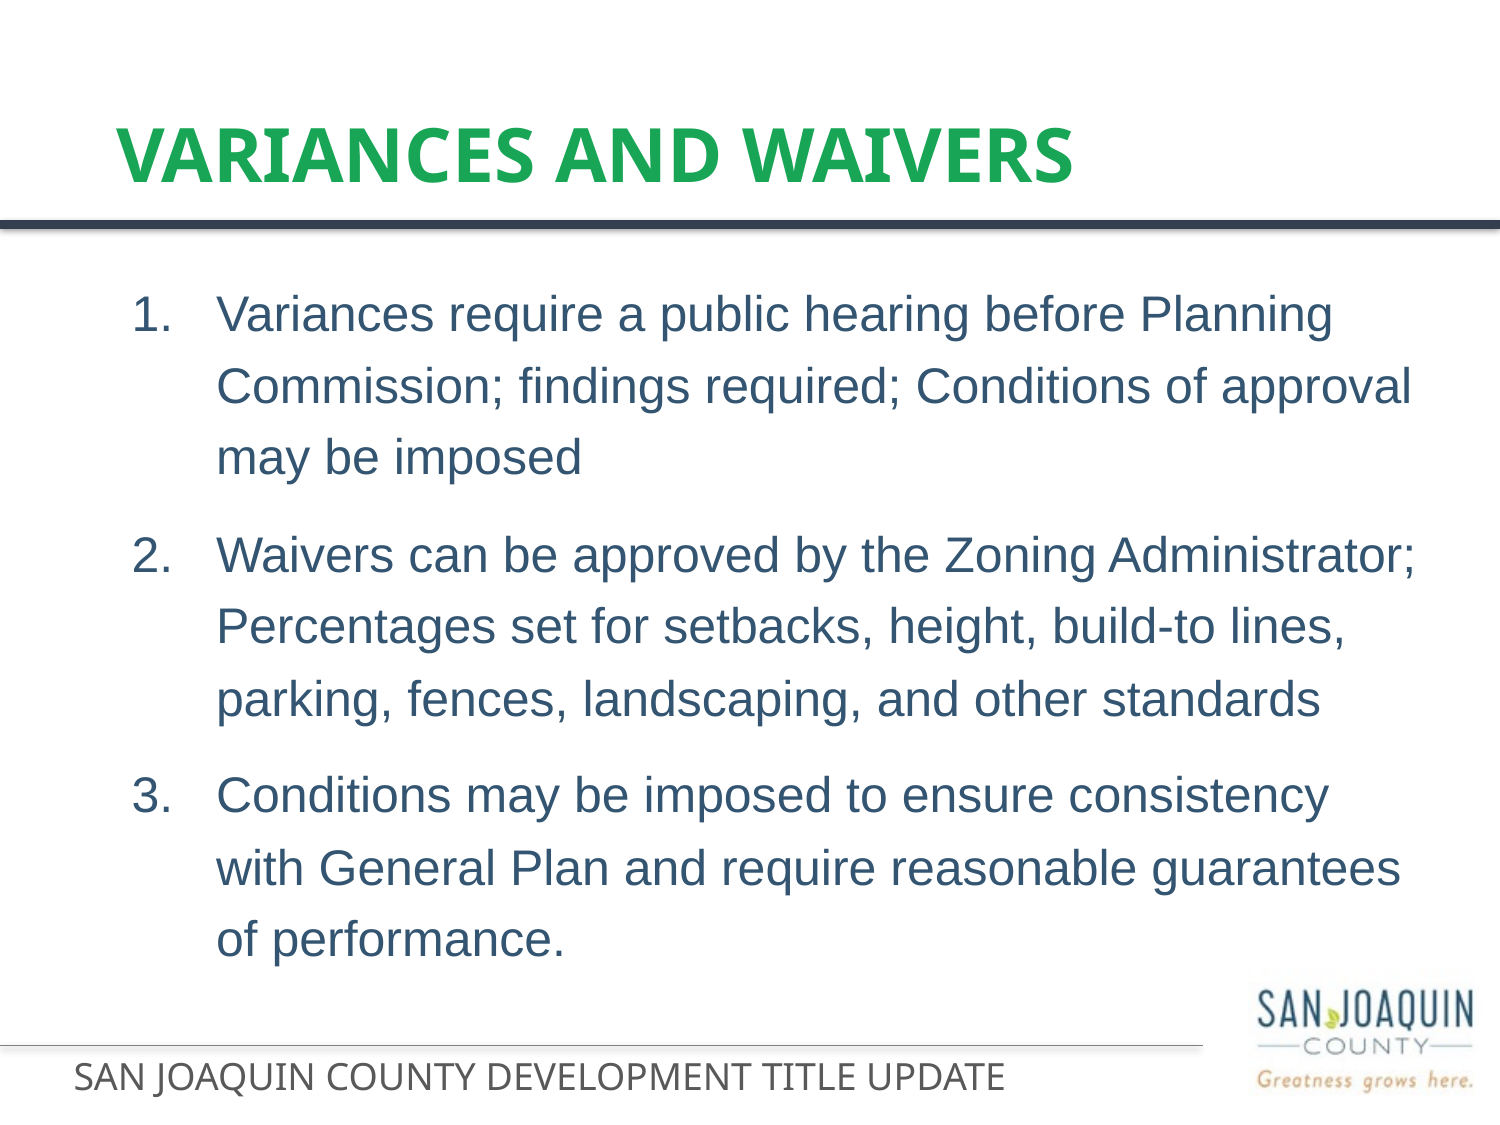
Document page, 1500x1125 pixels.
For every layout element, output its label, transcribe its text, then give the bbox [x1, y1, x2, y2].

list Variances require a public hearing before Planning Commission; findings required; Conditions of approval may be imposed Waivers can be approved by the Zoning Administrator; Percentages set for setbacks, height, build-to lines, parking, fences, landscaping, and other standards Conditions may be imposed to ensure consistency with General Plan and require reasonable guarantees of performance. [116, 261, 1441, 1047]
picture [1248, 920, 1482, 1125]
title Variances and Waivers [101, 88, 1436, 216]
